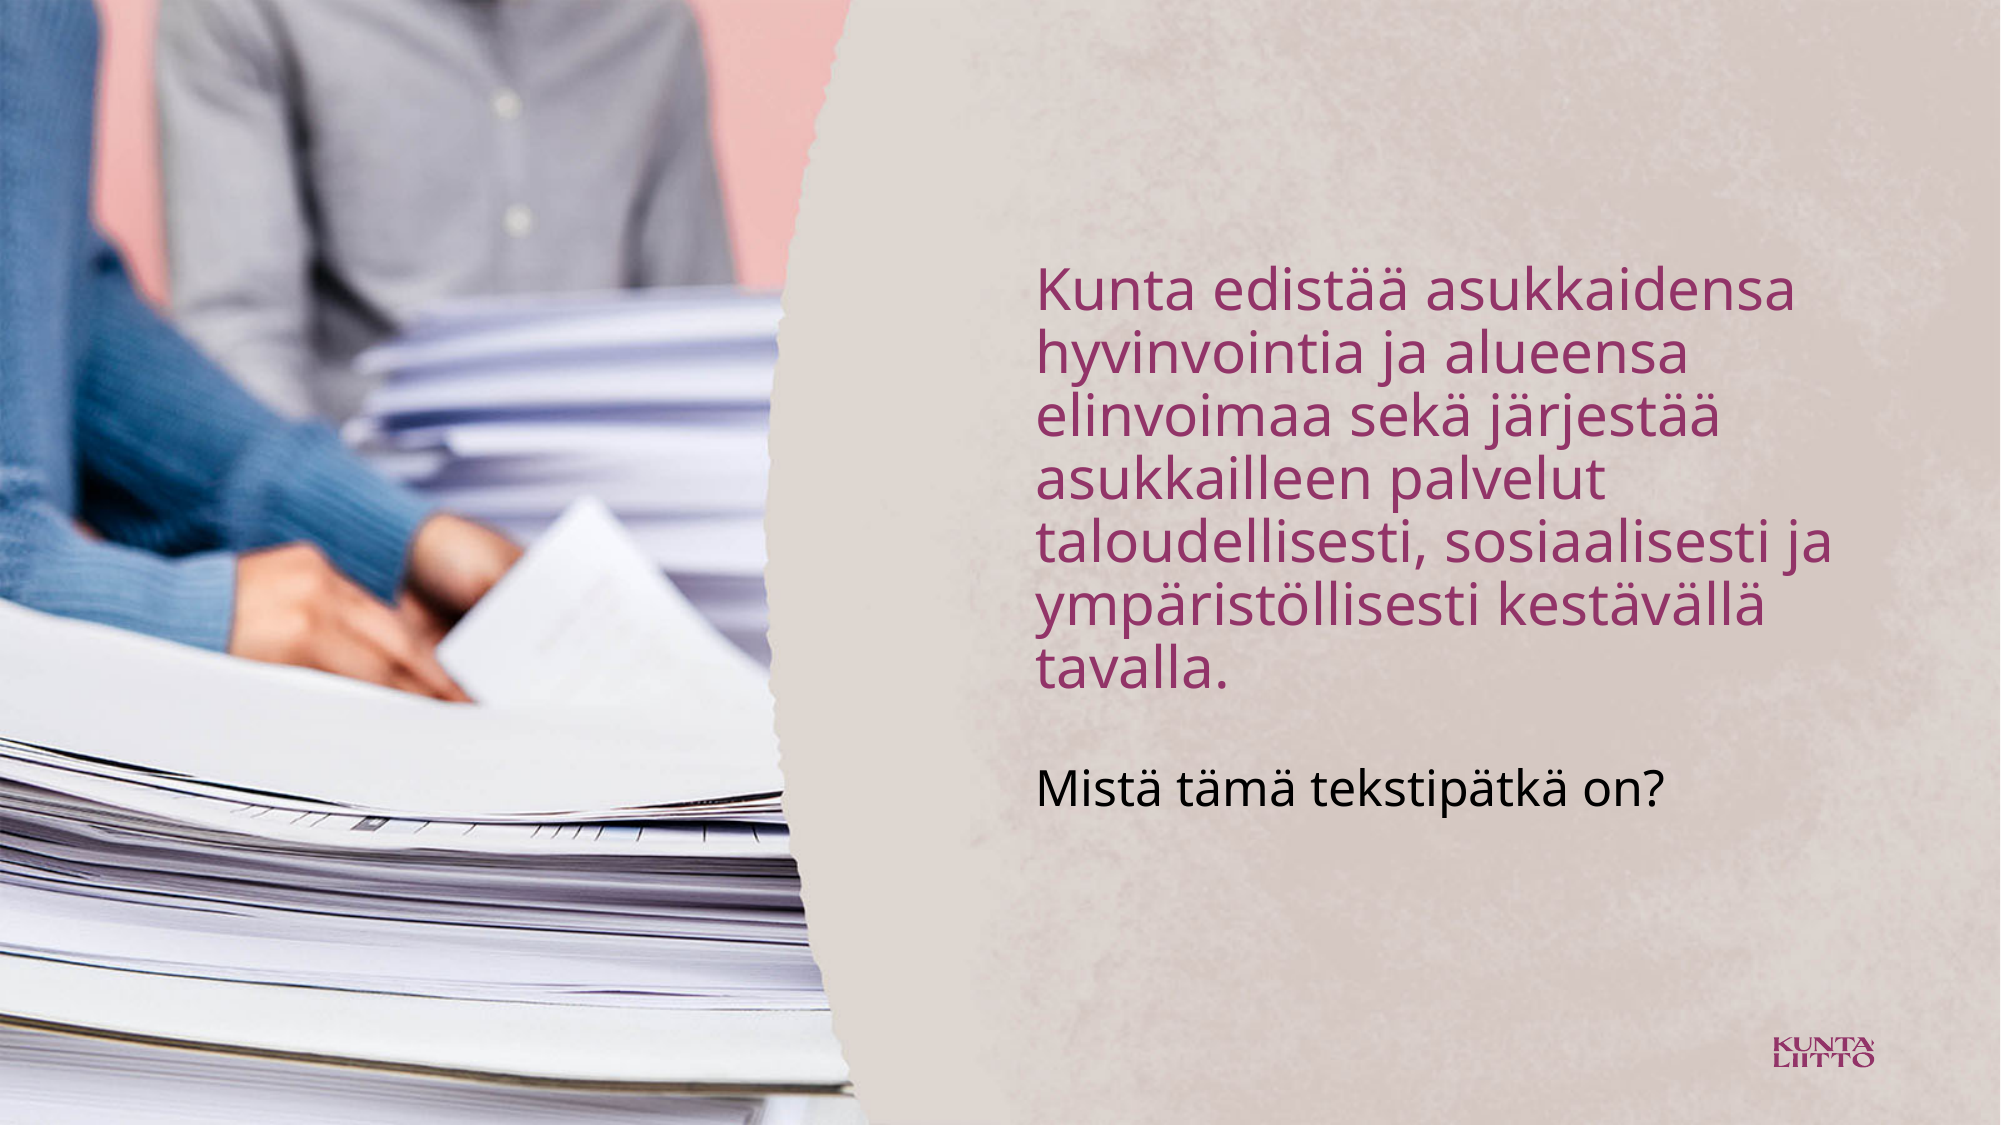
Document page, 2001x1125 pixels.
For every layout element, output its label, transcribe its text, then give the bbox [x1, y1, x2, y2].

list Kunta edistää asukkaidensa hyvinvointia ja alueensa elinvoimaa sekä järjestää asukkailleen palvelut taloudellisesti, sosiaalisesti ja ympäristöllisesti kestävällä tavalla. Mistä tämä tekstipätkä on? [1035, 172, 1875, 906]
picture [0, 0, 2001, 1125]
slide_number 3 [125, 1035, 197, 1071]
